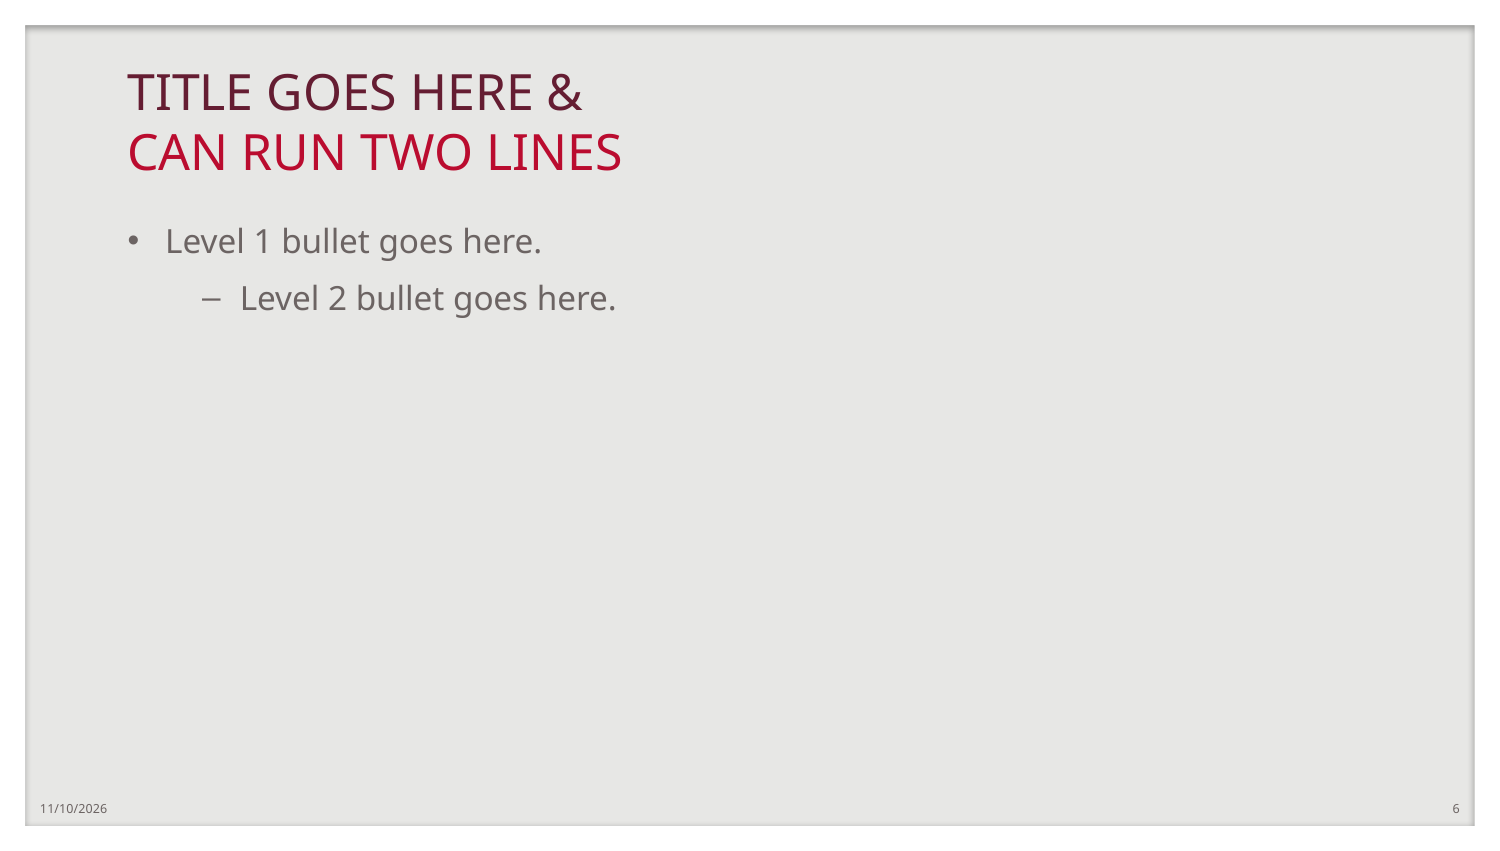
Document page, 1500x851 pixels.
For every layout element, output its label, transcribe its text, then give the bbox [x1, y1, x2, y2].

title TITLE GOES HERE & CAN RUN TWO LINES [112, 51, 1388, 188]
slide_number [24, 794, 375, 826]
list Level 1 bullet goes here. Level 2 bullet goes here. [112, 212, 1388, 738]
slide_number 6 [1125, 794, 1475, 826]
